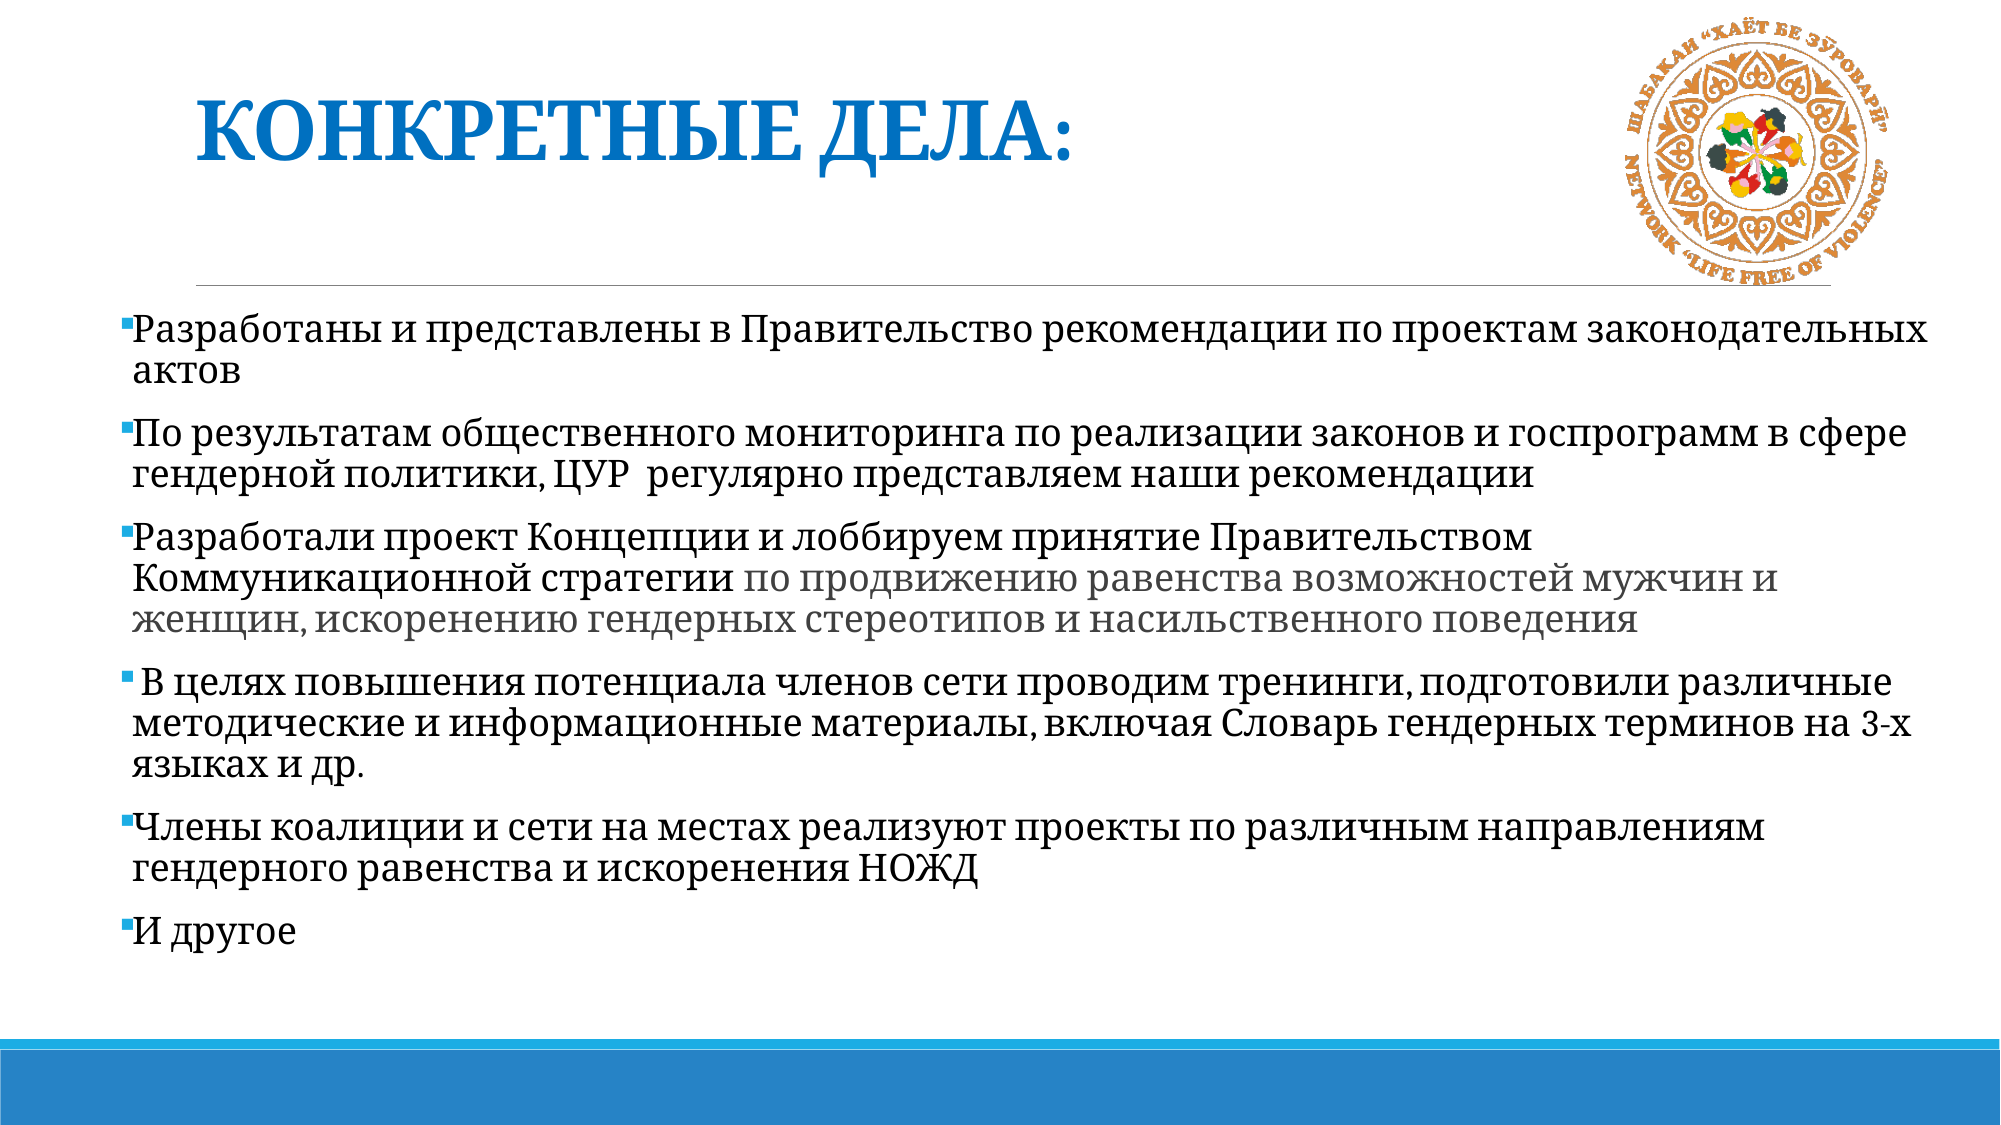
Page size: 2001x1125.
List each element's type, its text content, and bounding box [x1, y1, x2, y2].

picture [1625, 17, 1890, 286]
list Разработаны и представлены в Правительство рекомендации по проектам законодательных актов По результатам общественного мониторинга по реализации законов и госпрограмм в сфере гендерной политики, ЦУР регулярно представляем наши рекомендации Разработали проект Концепции и лоббируем принятие Правительством Коммуникационной стратегии по продвижению равенства возможностей мужчин и женщин, искоренению гендерных стереотипов и насильственного поведения В целях повышения потенциала членов сети проводим тренинги, подготовили различные методические и информационные материалы, включая Словарь гендерных терминов на 3-х языках и др. Члены коалиции и сети на местах реализуют проекты по различным направлениям гендерного равенства и искоренения НОЖД И другое [118, 302, 1933, 963]
title КОНКРЕТНЫЕ ДЕЛА: [180, 47, 1622, 285]
